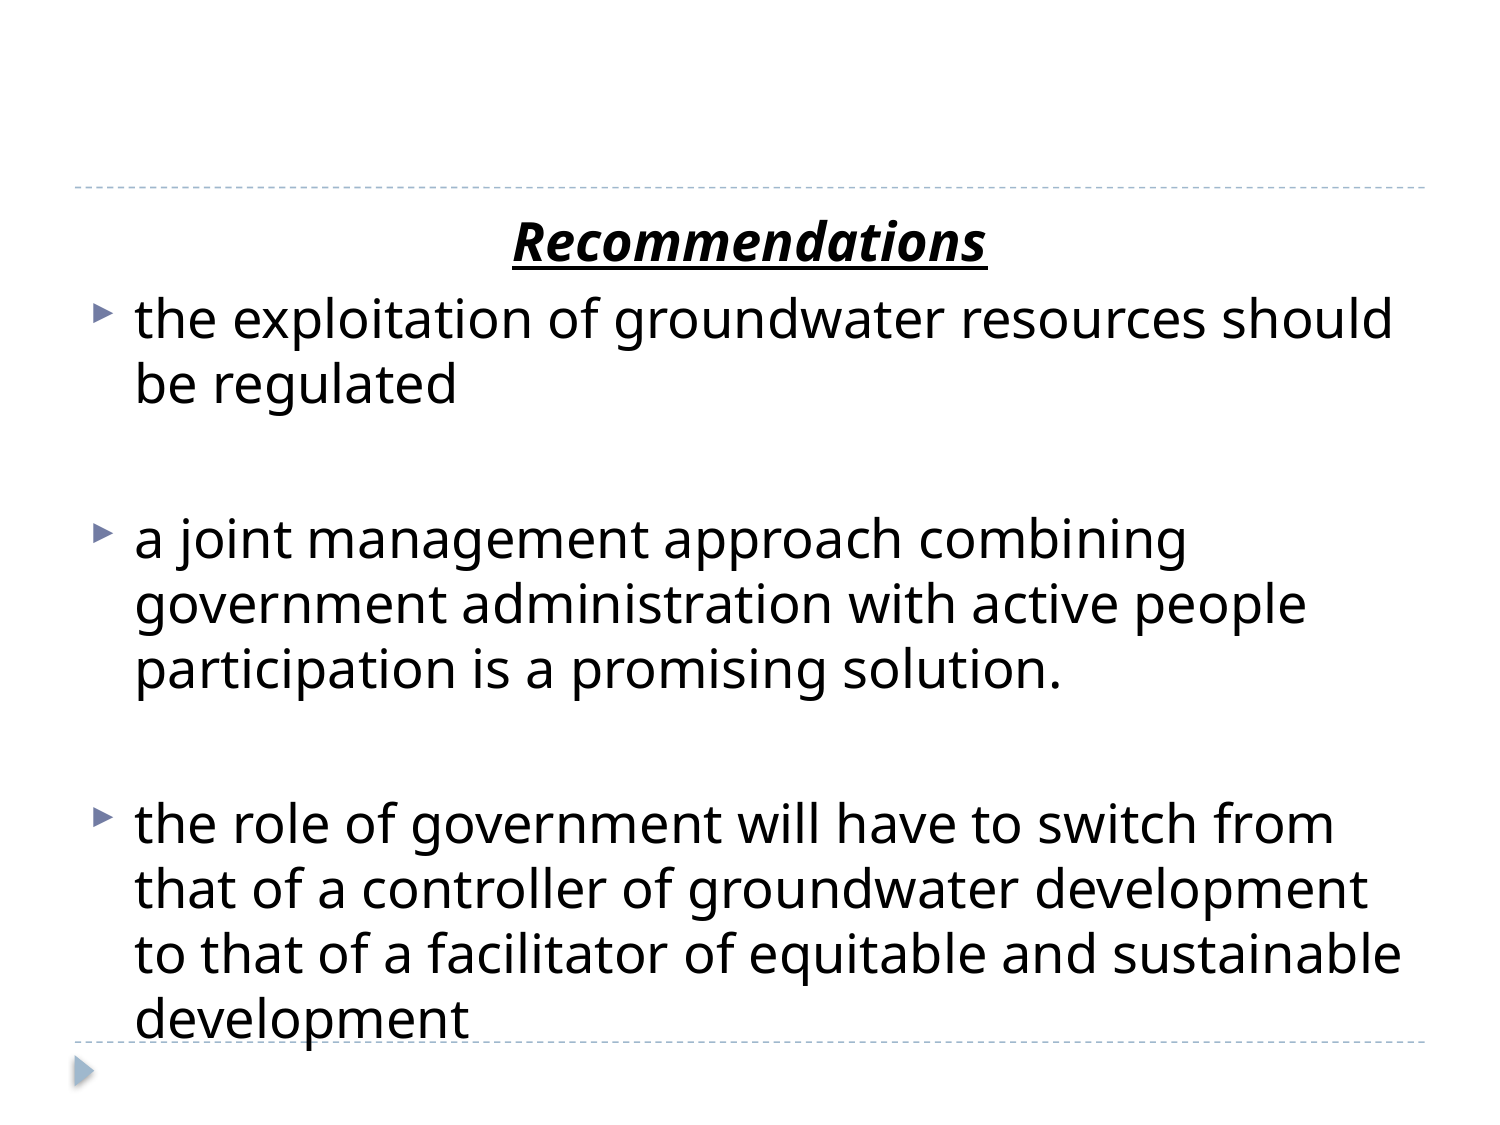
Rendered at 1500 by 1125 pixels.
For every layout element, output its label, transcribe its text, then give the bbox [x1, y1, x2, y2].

list Recommendations the exploitation of groundwater resources should be regulated a joint management approach combining government administration with active people participation is a promising solution. the role of government will have to switch from that of a controller of groundwater development to that of a facilitator of equitable and sustainable development [75, 200, 1425, 1010]
